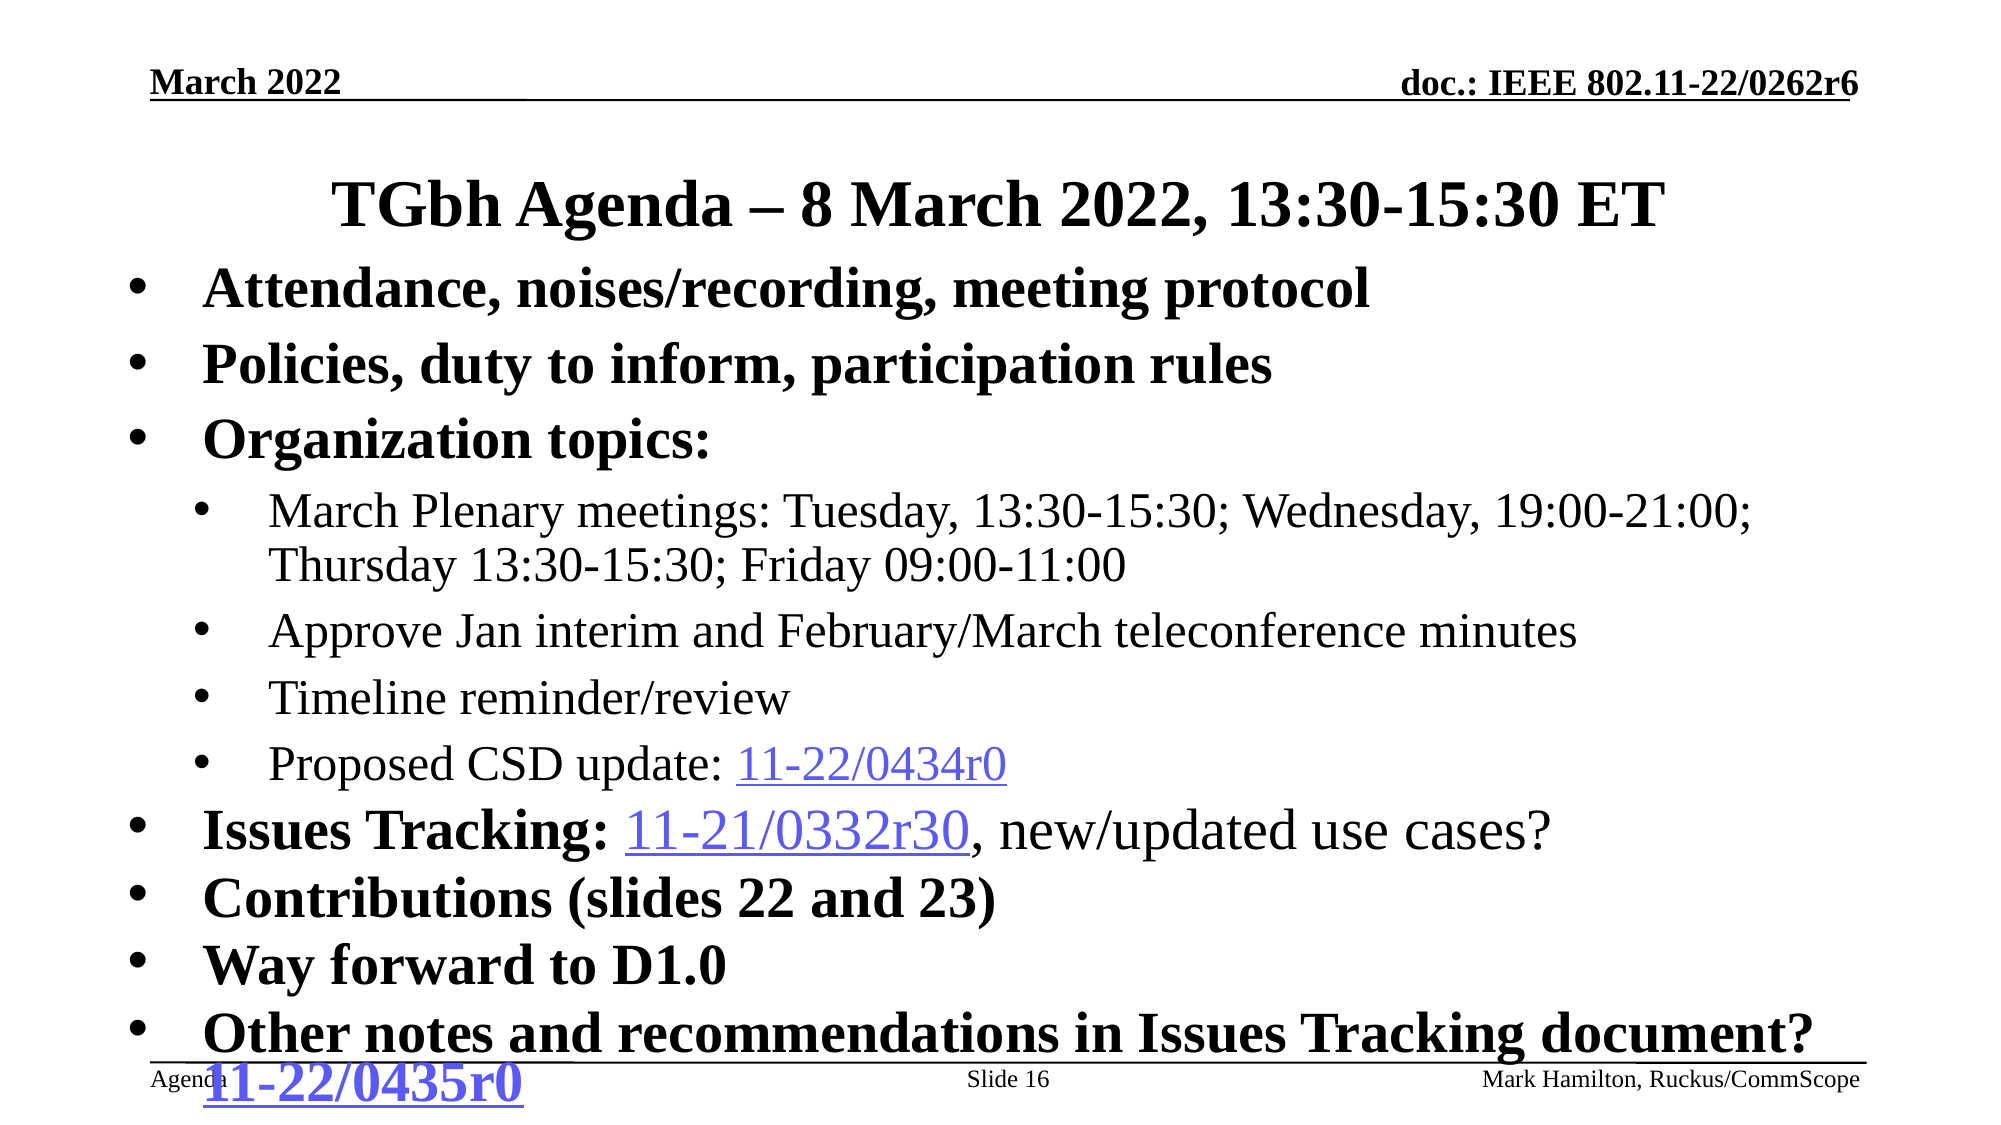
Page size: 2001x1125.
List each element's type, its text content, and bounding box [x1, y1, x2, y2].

slide_number Slide 16 [950, 1061, 1067, 1123]
title TGbh Agenda – 8 March 2022, 13:30-15:30 ET [149, 112, 1850, 249]
list Attendance, noises/recording, meeting protocol Policies, duty to inform, participation rules Organization topics: March Plenary meetings: Tuesday, 13:30-15:30; Wednesday, 19:00-21:00; Thursday 13:30-15:30; Friday 09:00-11:00 Approve Jan interim and February/March teleconference minutes Timeline reminder/review Proposed CSD update: 11-22/0434r0 Issues Tracking: 11-21/0332r30, new/updated use cases? Contributions (slides 22 and 23) Way forward to D1.0 Other notes and recommendations in Issues Tracking document? 11-22/0435r0 [112, 249, 1888, 1063]
